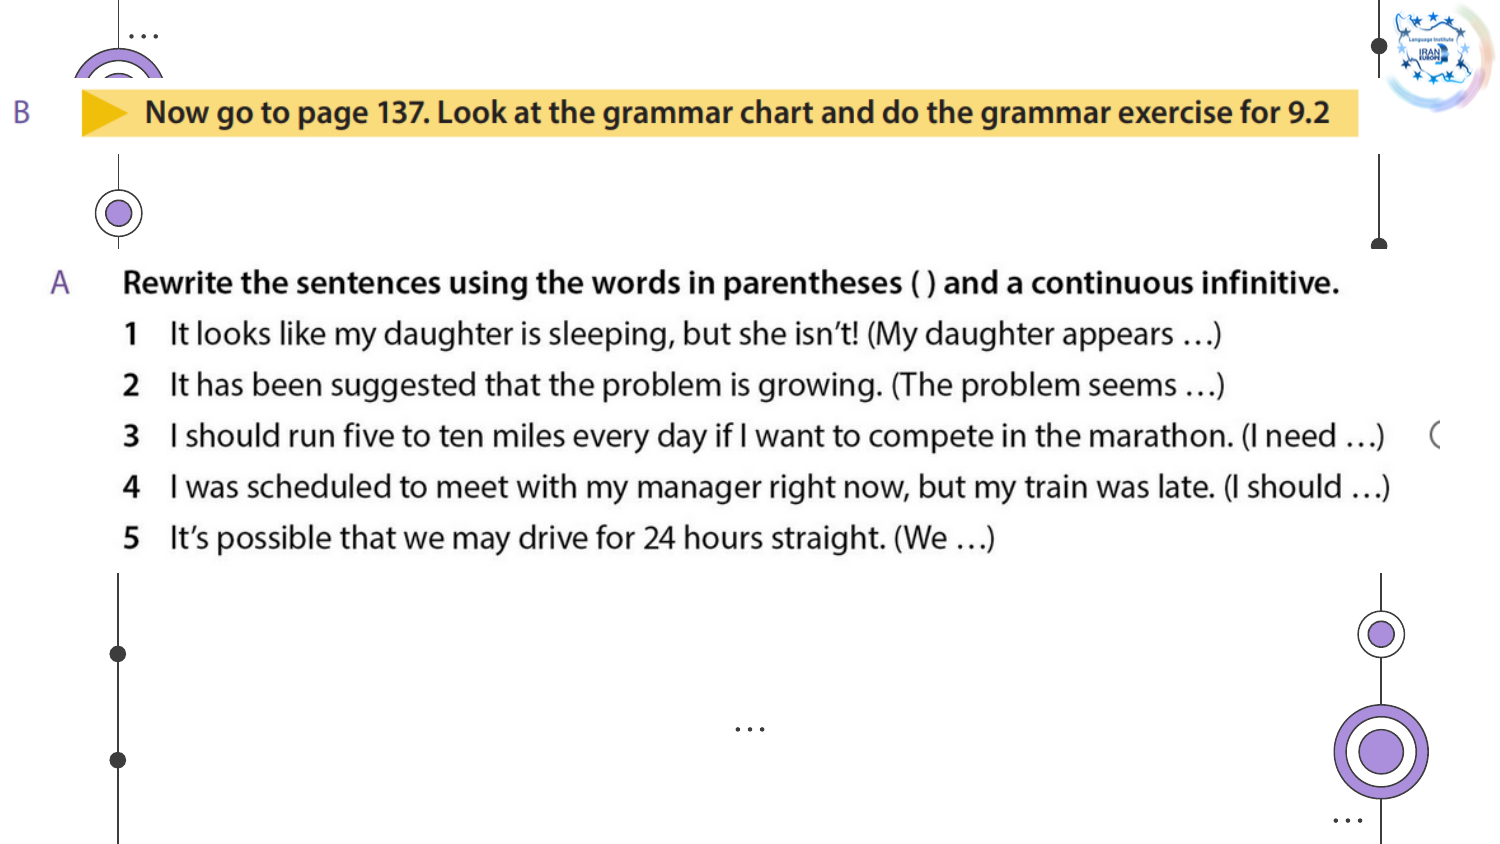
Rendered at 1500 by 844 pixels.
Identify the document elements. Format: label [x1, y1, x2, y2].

picture [38, 249, 1441, 573]
picture [3, 0, 1500, 154]
